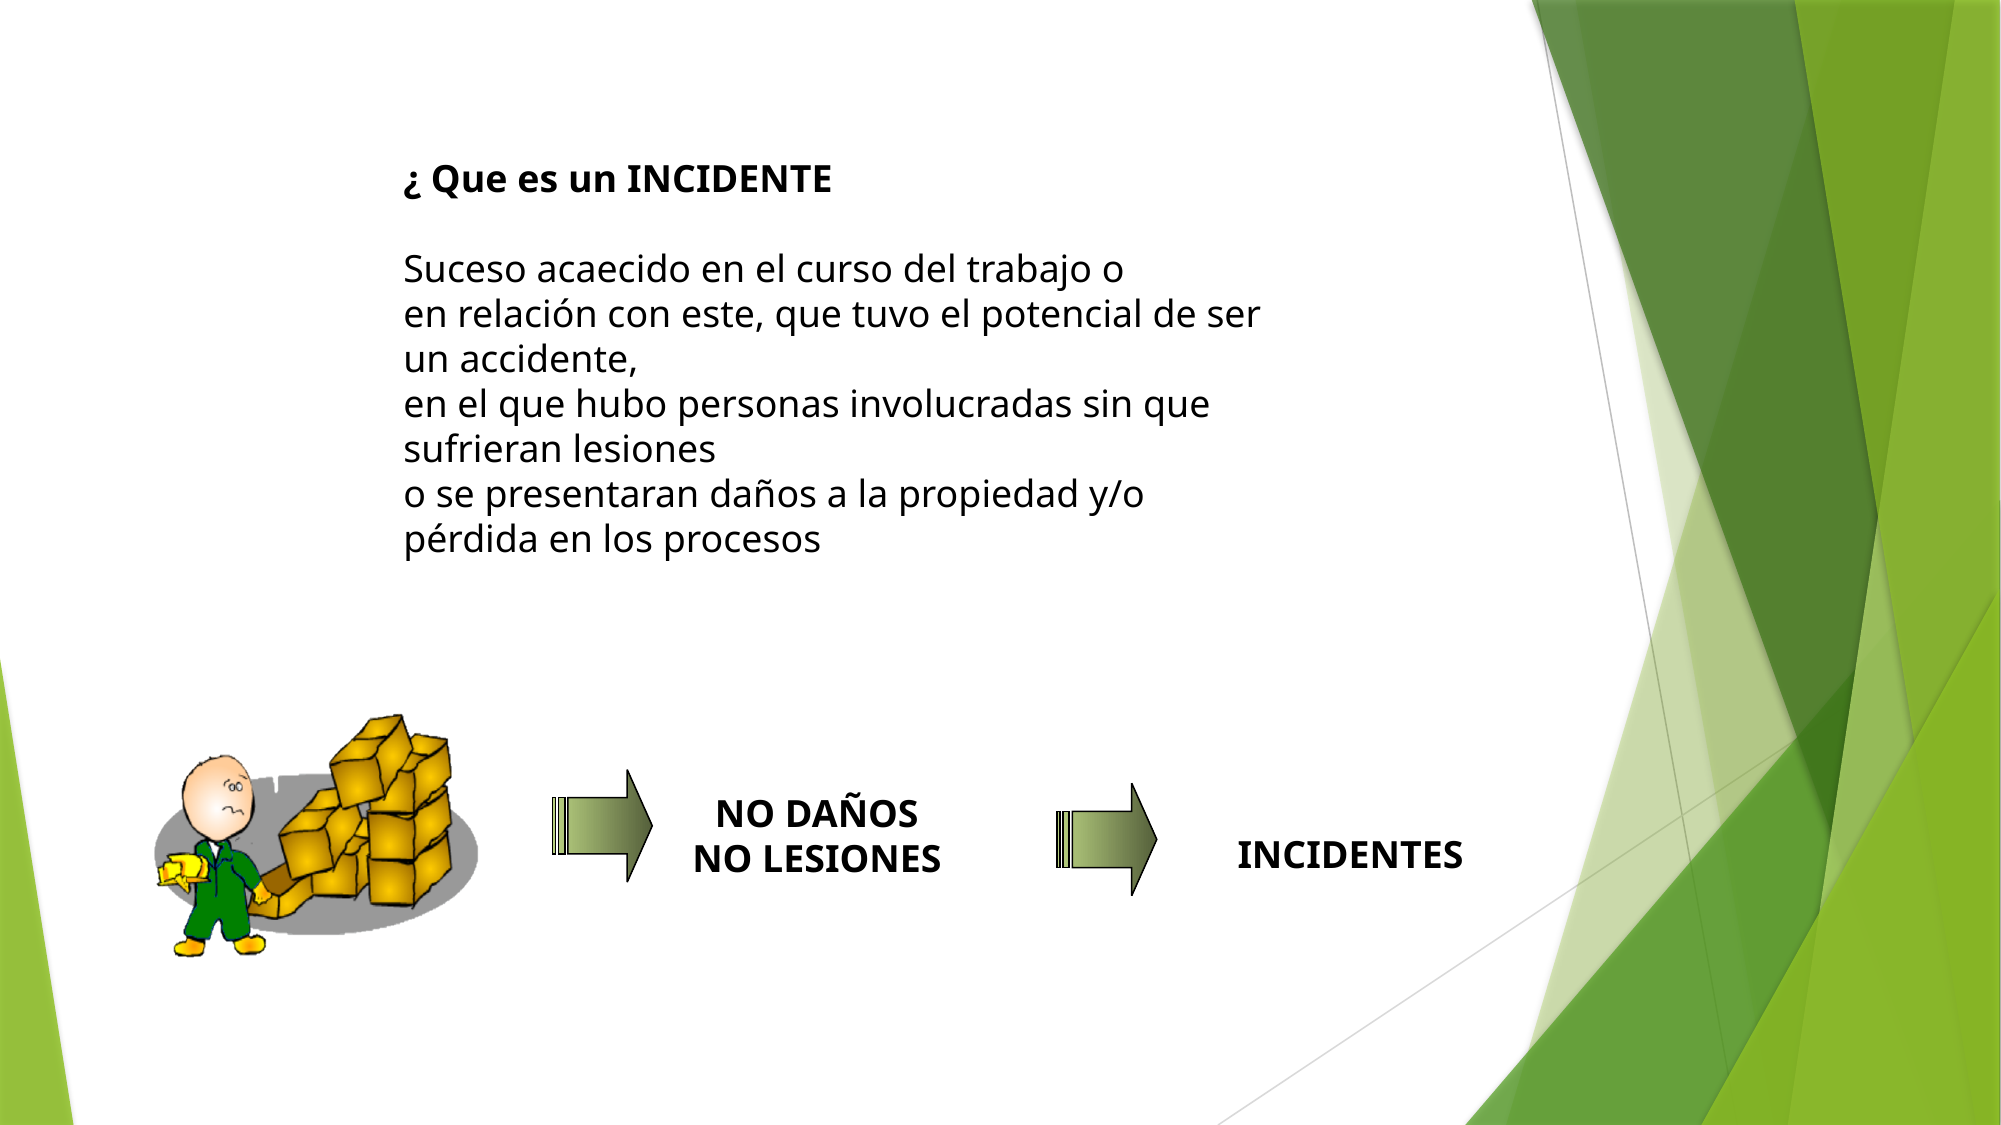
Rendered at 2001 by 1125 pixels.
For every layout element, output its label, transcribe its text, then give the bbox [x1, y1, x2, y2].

text_box [558, 797, 565, 854]
text_box [1062, 811, 1070, 868]
text_box ¿ Que es un INCIDENTE Suceso acaecido en el curso del trabajo o en relación con este, que tuvo el potencial de ser un accidente, en el que hubo personas involucradas sin que sufrieran lesiones o se presentaran daños a la propiedad y/o pérdida en los procesos [388, 147, 1282, 613]
text_box [1072, 783, 1157, 896]
text_box NO DAÑOS NO LESIONES [675, 783, 960, 888]
text_box [1056, 811, 1060, 868]
picture [125, 673, 490, 978]
text_box [552, 797, 556, 854]
text_box INCIDENTES [1222, 824, 1507, 884]
text_box [567, 769, 653, 883]
